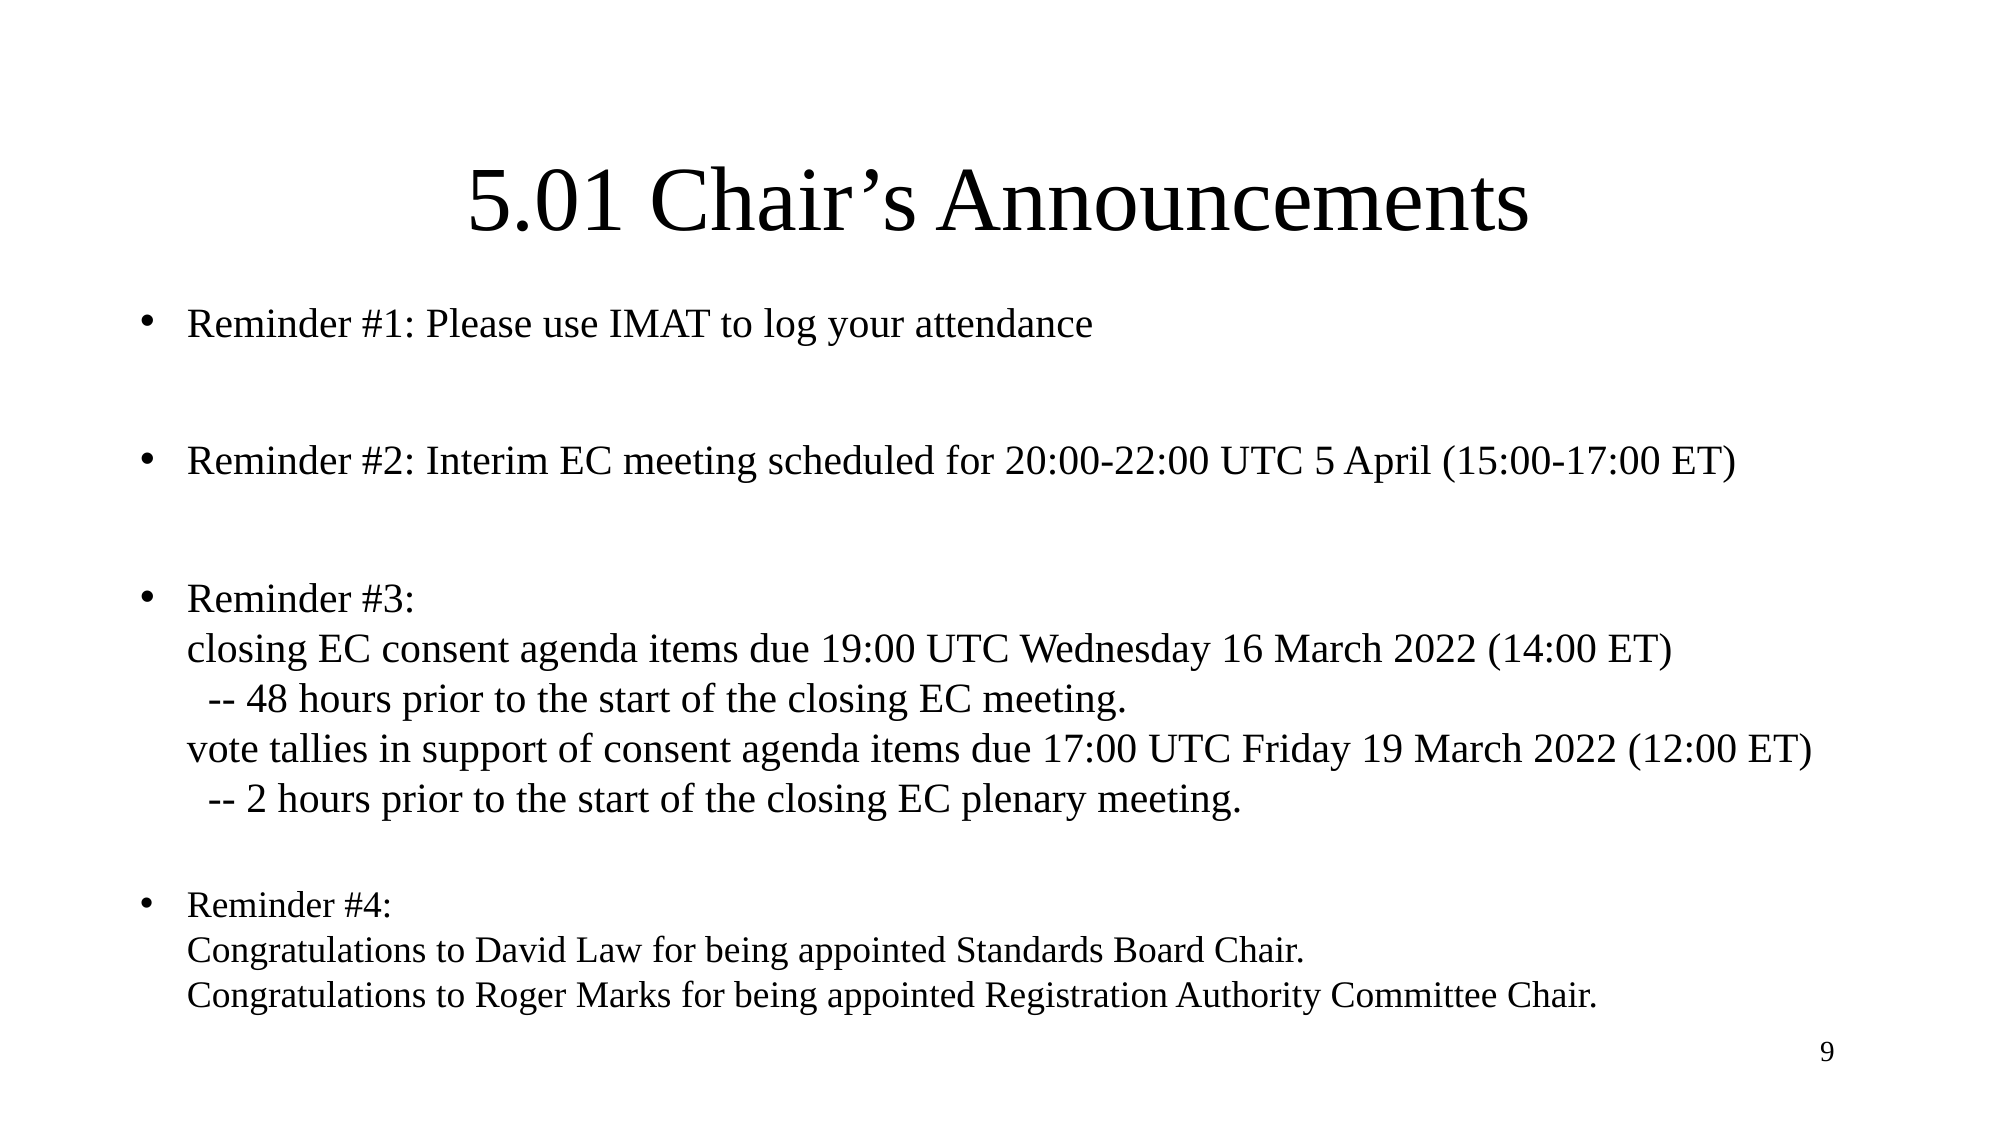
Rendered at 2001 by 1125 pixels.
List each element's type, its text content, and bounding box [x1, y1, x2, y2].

list Reminder #1: Please use IMAT to log your attendance Reminder #2: Interim EC meeting scheduled for 20:00-22:00 UTC 5 April (15:00-17:00 ET) Reminder #3: closing EC consent agenda items due 19:00 UTC Wednesday 16 March 2022 (14:00 ET) -- 48 hours prior to the start of the closing EC meeting. vote tallies in support of consent agenda items due 17:00 UTC Friday 19 March 2022 (12:00 ET) -- 2 hours prior to the start of the closing EC plenary meeting. Reminder #4: Congratulations to David Law for being appointed Standards Board Chair. Congratulations to Roger Marks for being appointed Registration Authority Committee Chair. [49, 287, 1901, 964]
slide_number 9 [1433, 1024, 1851, 1101]
title 5.01 Chair’s Announcements [149, 99, 1851, 287]
